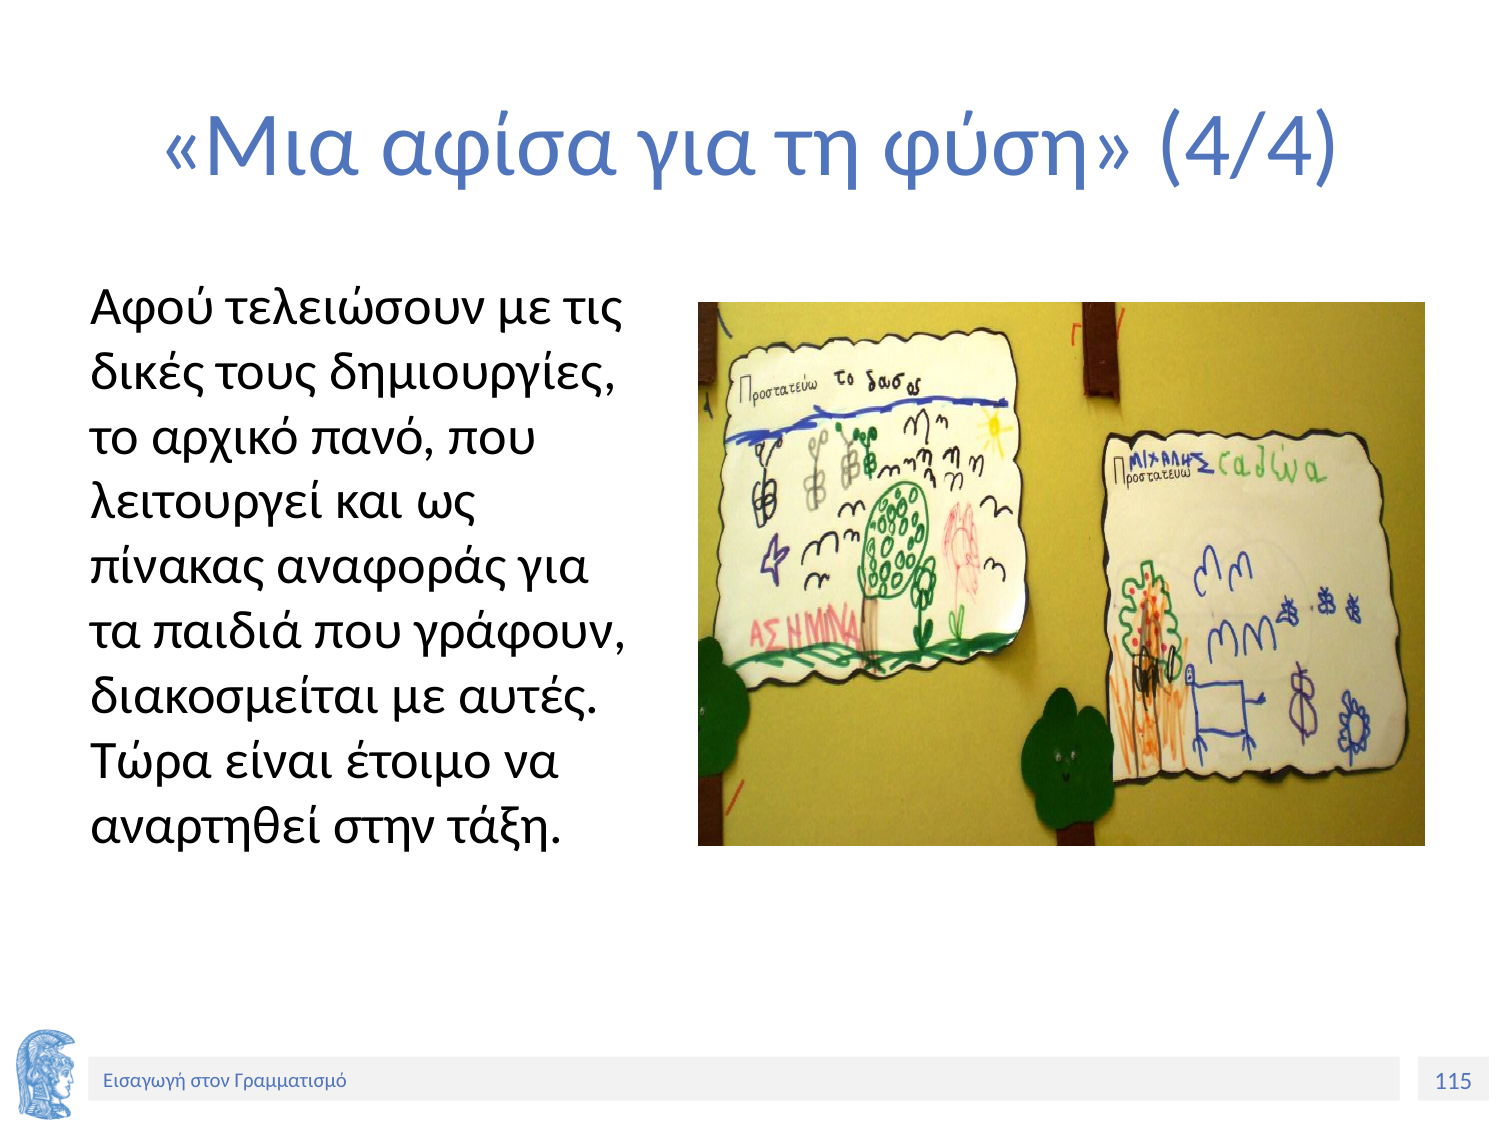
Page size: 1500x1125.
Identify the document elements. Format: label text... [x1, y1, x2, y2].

picture [9, 1026, 81, 1120]
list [698, 302, 1425, 847]
list Αφού τελειώσουν με τις δικές τους δημιουργίες, το αρχικό πανό, που λειτουργεί και ως πίνακας αναφοράς για τα παιδιά που γράφουν, διακοσμείται με αυτές. Τώρα είναι έτοιμο να αναρτηθεί στην τάξη. [75, 262, 668, 1005]
title «Μια αφίσα για τη φύση» (4/4) [75, 45, 1425, 233]
